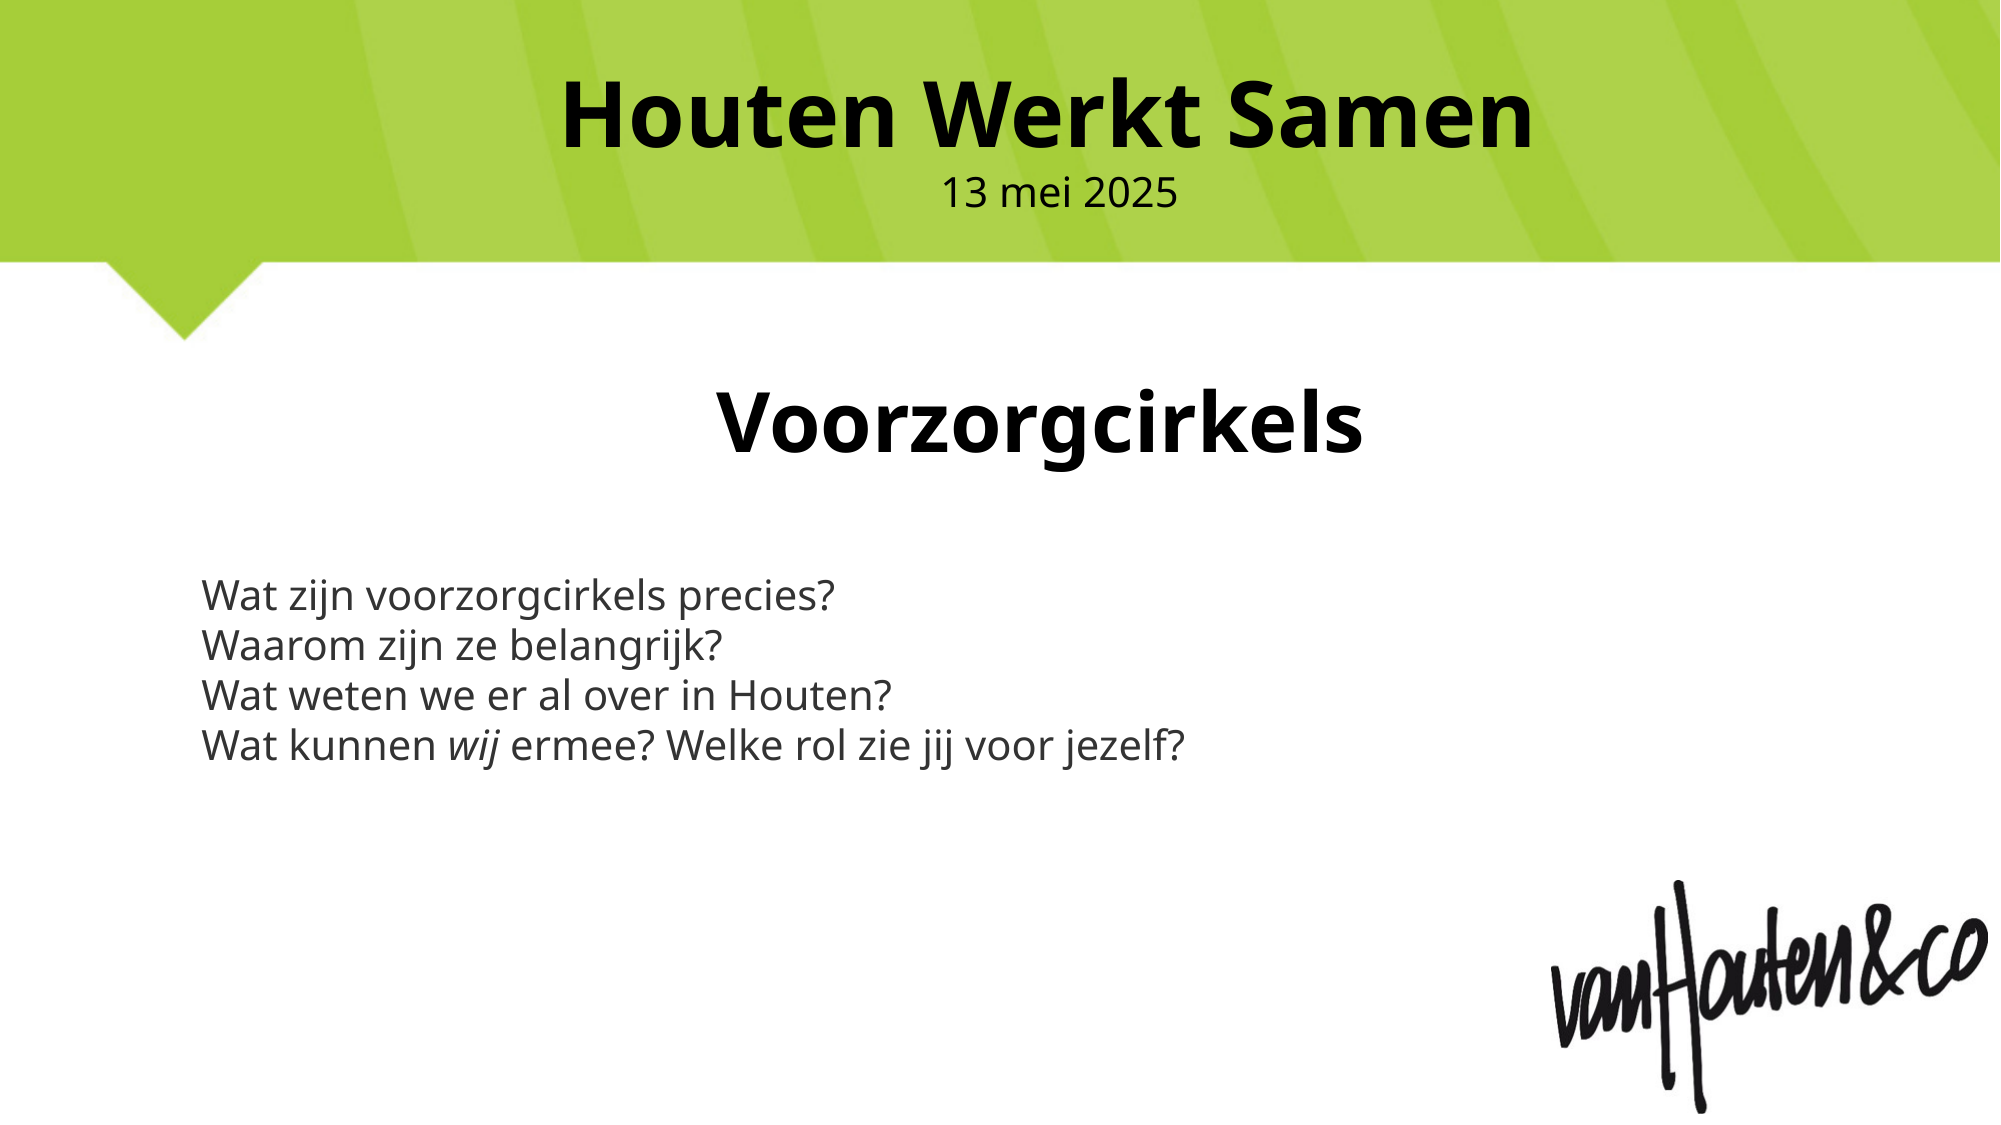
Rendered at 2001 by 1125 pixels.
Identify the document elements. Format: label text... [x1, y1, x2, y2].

text_box Houten Werkt Samen ​ 13 mei 2025 [186, 47, 1934, 223]
picture [0, 0, 2000, 1125]
text_box Voorzorgcirkels Wat zijn voorzorgcirkels precies? Waarom zijn ze belangrijk? Wat weten we er al over in Houten? Wat kunnen wij ermee? Welke rol zie jij voor jezelf? [186, 361, 1897, 822]
